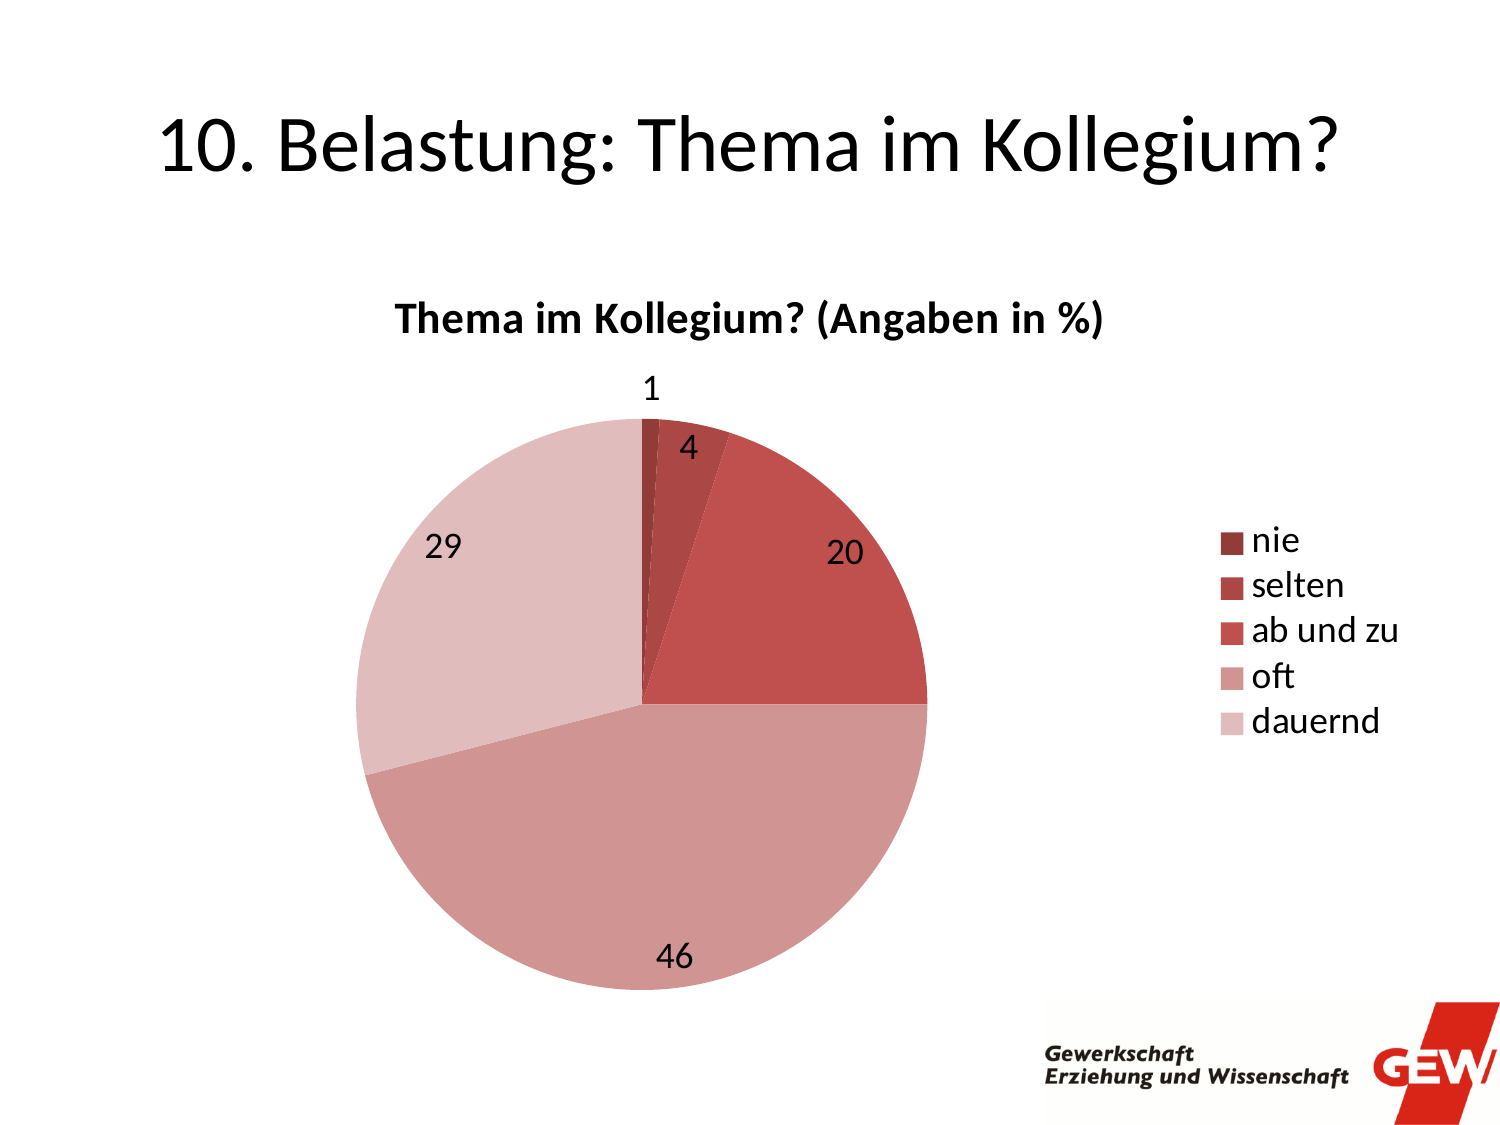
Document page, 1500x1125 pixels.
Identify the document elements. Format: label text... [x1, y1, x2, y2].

chart [74, 262, 1426, 1006]
picture [1045, 1002, 1500, 1125]
title 10. Belastung: Thema im Kollegium? [75, 45, 1425, 233]
